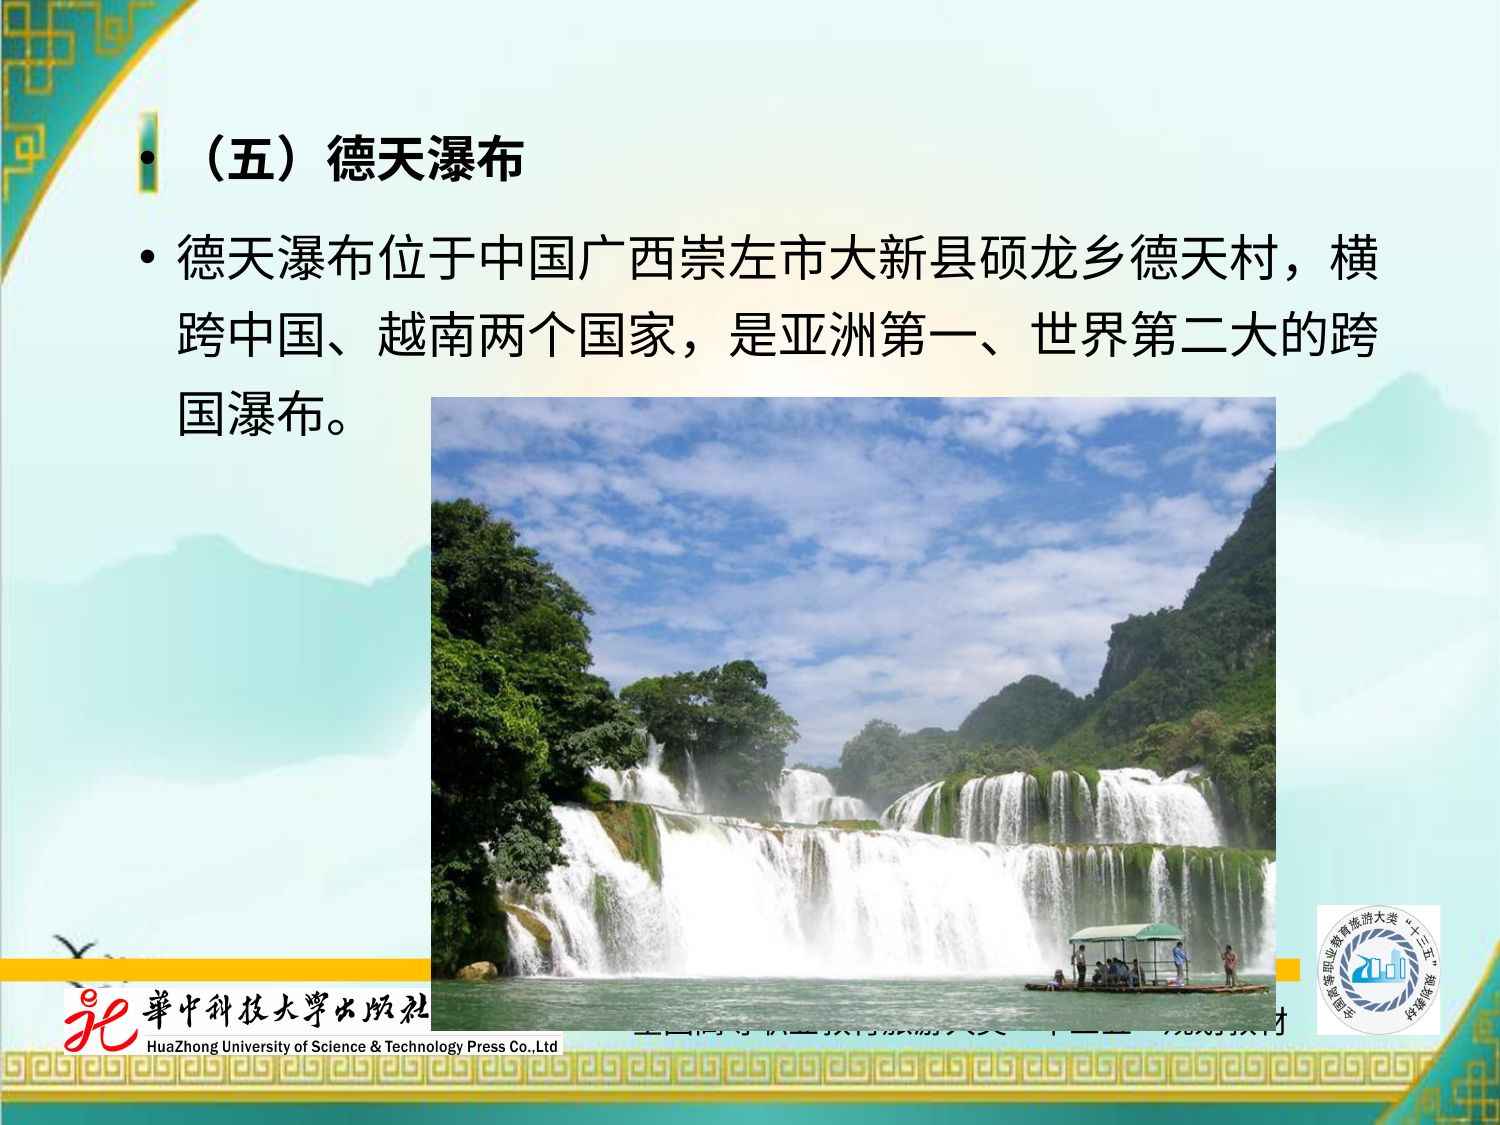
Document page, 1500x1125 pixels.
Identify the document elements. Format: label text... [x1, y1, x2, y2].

list （五）德天瀑布 德天瀑布位于中国广西崇左市大新县硕龙乡德天村，横跨中国、越南两个国家，是亚洲第一、世界第二大的跨国瀑布。 [123, 101, 1396, 782]
picture [0, 0, 1500, 1125]
